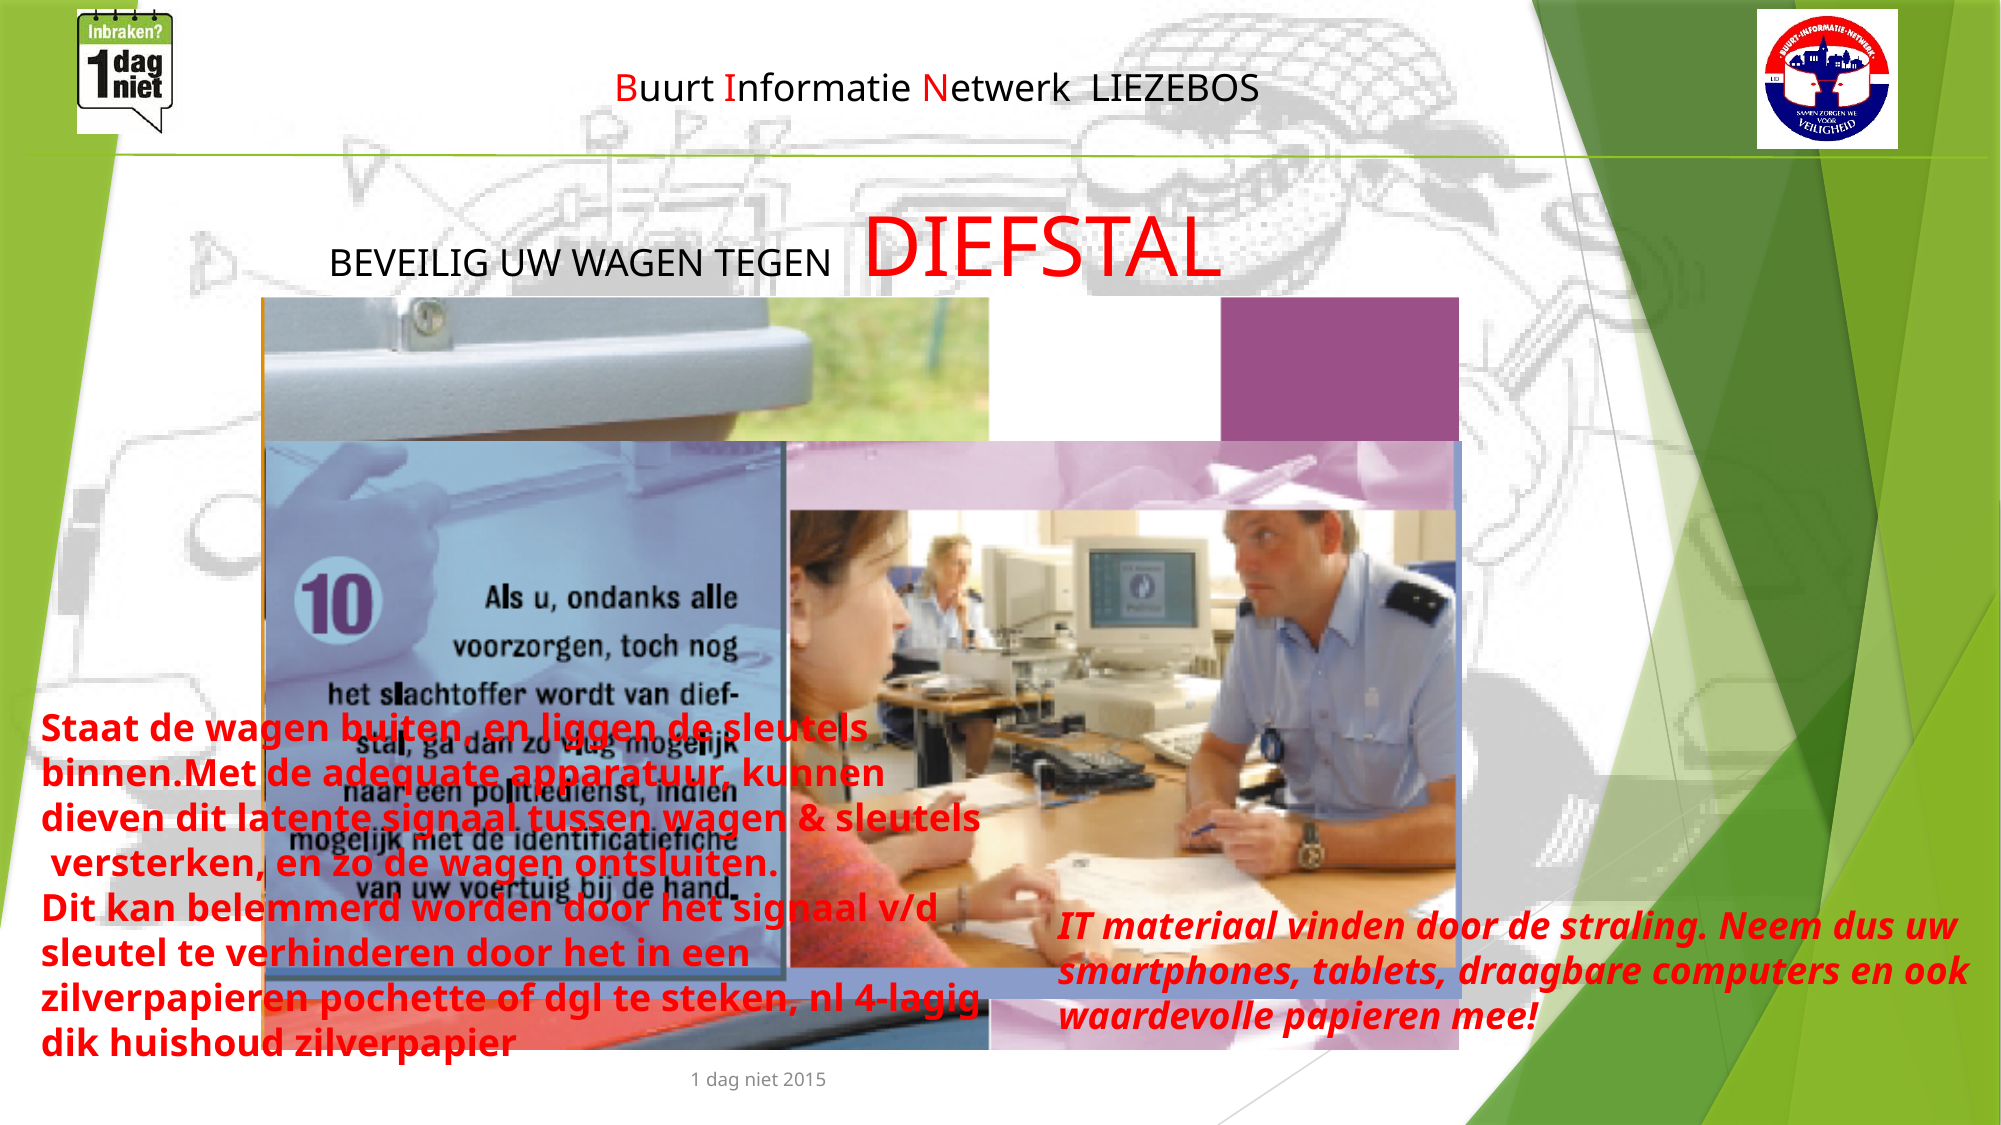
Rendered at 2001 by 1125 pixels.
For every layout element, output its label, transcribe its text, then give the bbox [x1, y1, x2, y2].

text_box Staat de wagen buiten, en liggen de sleutels binnen.Met de adequate apparatuur, kunnen dieven dit latente signaal tussen wagen & sleutels versterken, en zo de wagen ontsluiten. Dit kan belemmerd worden door het signaal v/d sleutel te verhinderen door het in een zilverpapieren pochette of dgl te steken, nl 4-lagig dik huishoud zilverpapier [26, 696, 1026, 1072]
picture [260, 296, 1462, 1051]
footer 1 dag niet 2015 [244, 1060, 1278, 1109]
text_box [25, 154, 1988, 159]
text_box BEVEILIG UW WAGEN TEGEN DIEFSTAL [313, 186, 1484, 301]
picture [76, 9, 184, 135]
picture [1756, 9, 1898, 149]
text_box IT materiaal vinden door de straling. Neem dus uw smartphones, tablets, draagbare computers en ook waardevolle papieren mee! [1464, 894, 2000, 1045]
text_box Buurt Informatie Netwerk LIEZEBOS [324, 56, 1560, 117]
